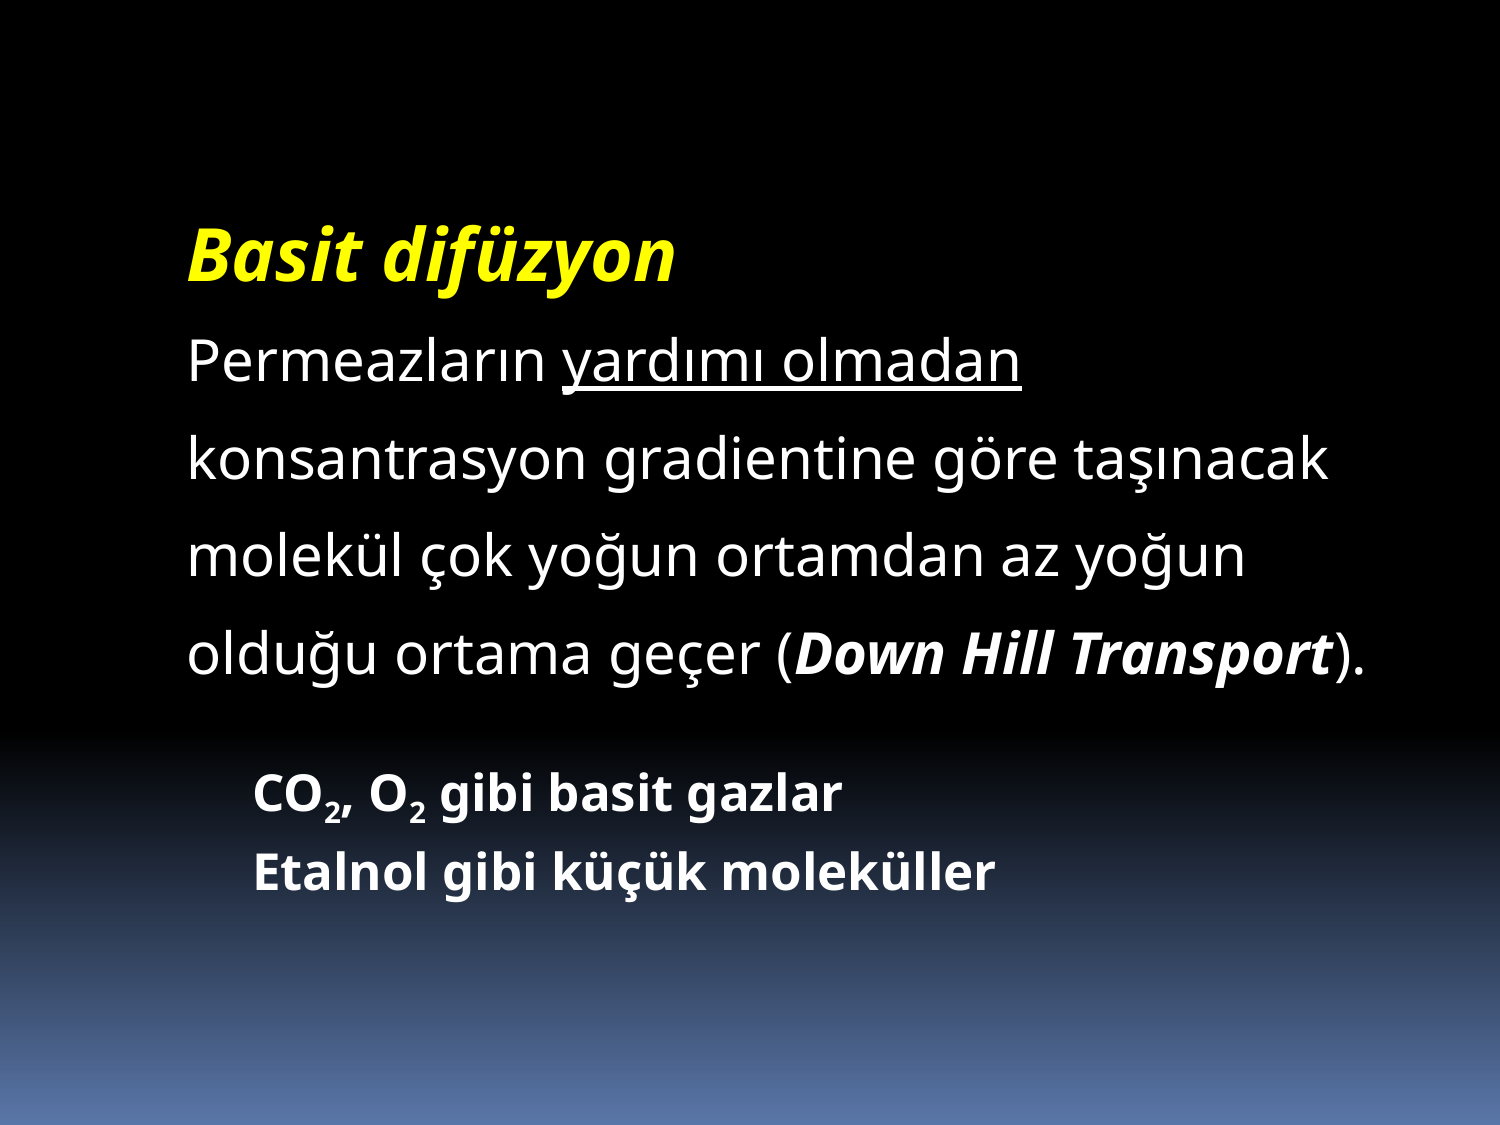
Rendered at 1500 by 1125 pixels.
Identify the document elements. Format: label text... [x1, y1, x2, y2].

text_box Basit difüzyon Permeazların yardımı olmadan konsantrasyon gradientine göre taşınacak molekül çok yoğun ortamdan az yoğun olduğu ortama geçer (Down Hill Transport). CO2, O2 gibi basit gazlar Etalnol gibi küçük moleküller [112, 200, 1388, 1125]
